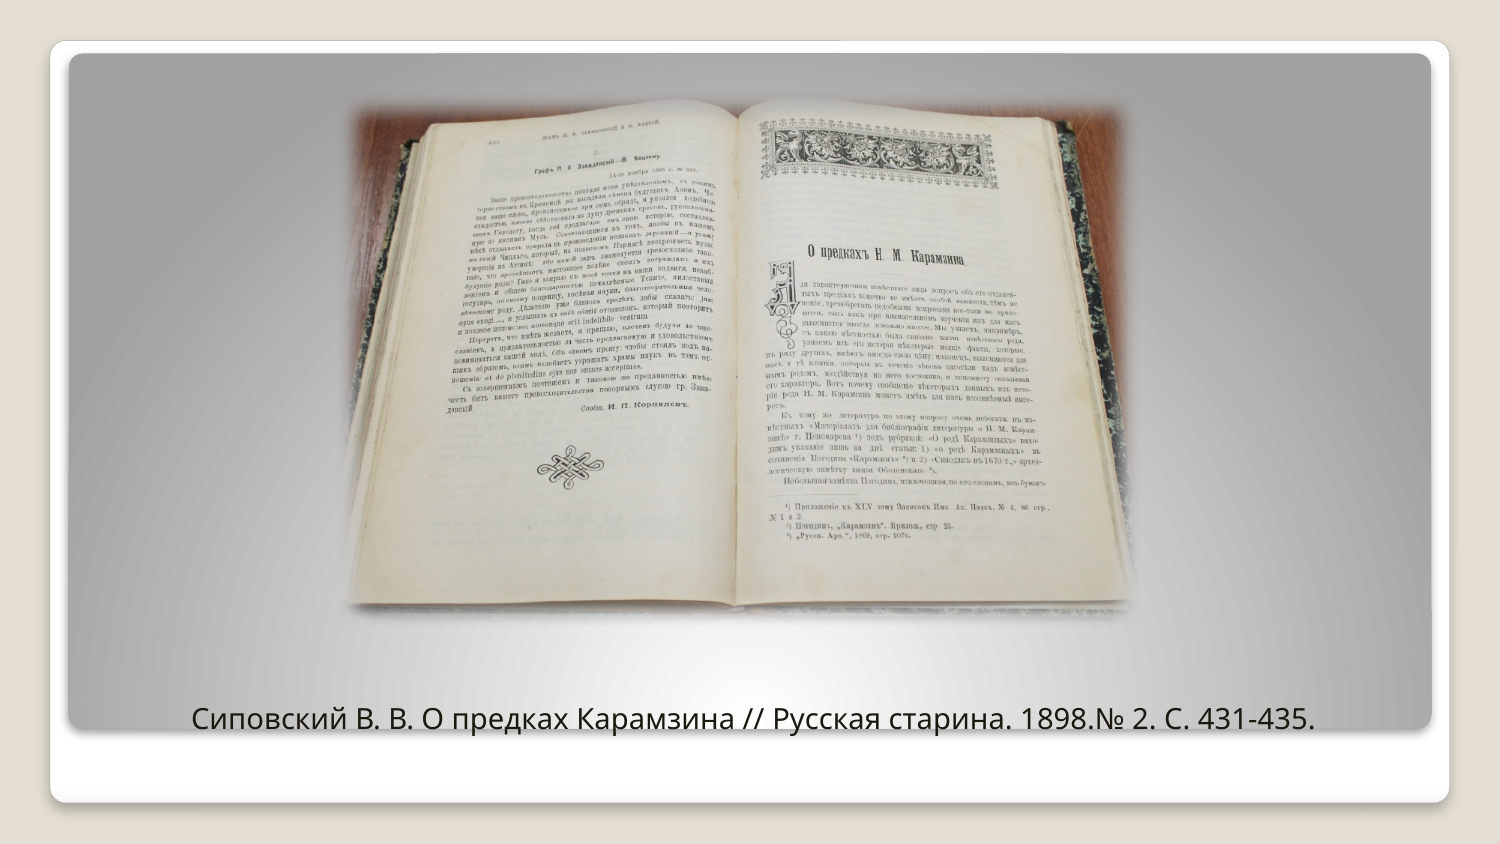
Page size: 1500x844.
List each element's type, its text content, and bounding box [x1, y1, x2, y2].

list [336, 90, 1140, 627]
title Сиповский В. В. О предках Карамзина // Русская старина. 1898.№ 2. С. 431-435. [82, 613, 1425, 743]
